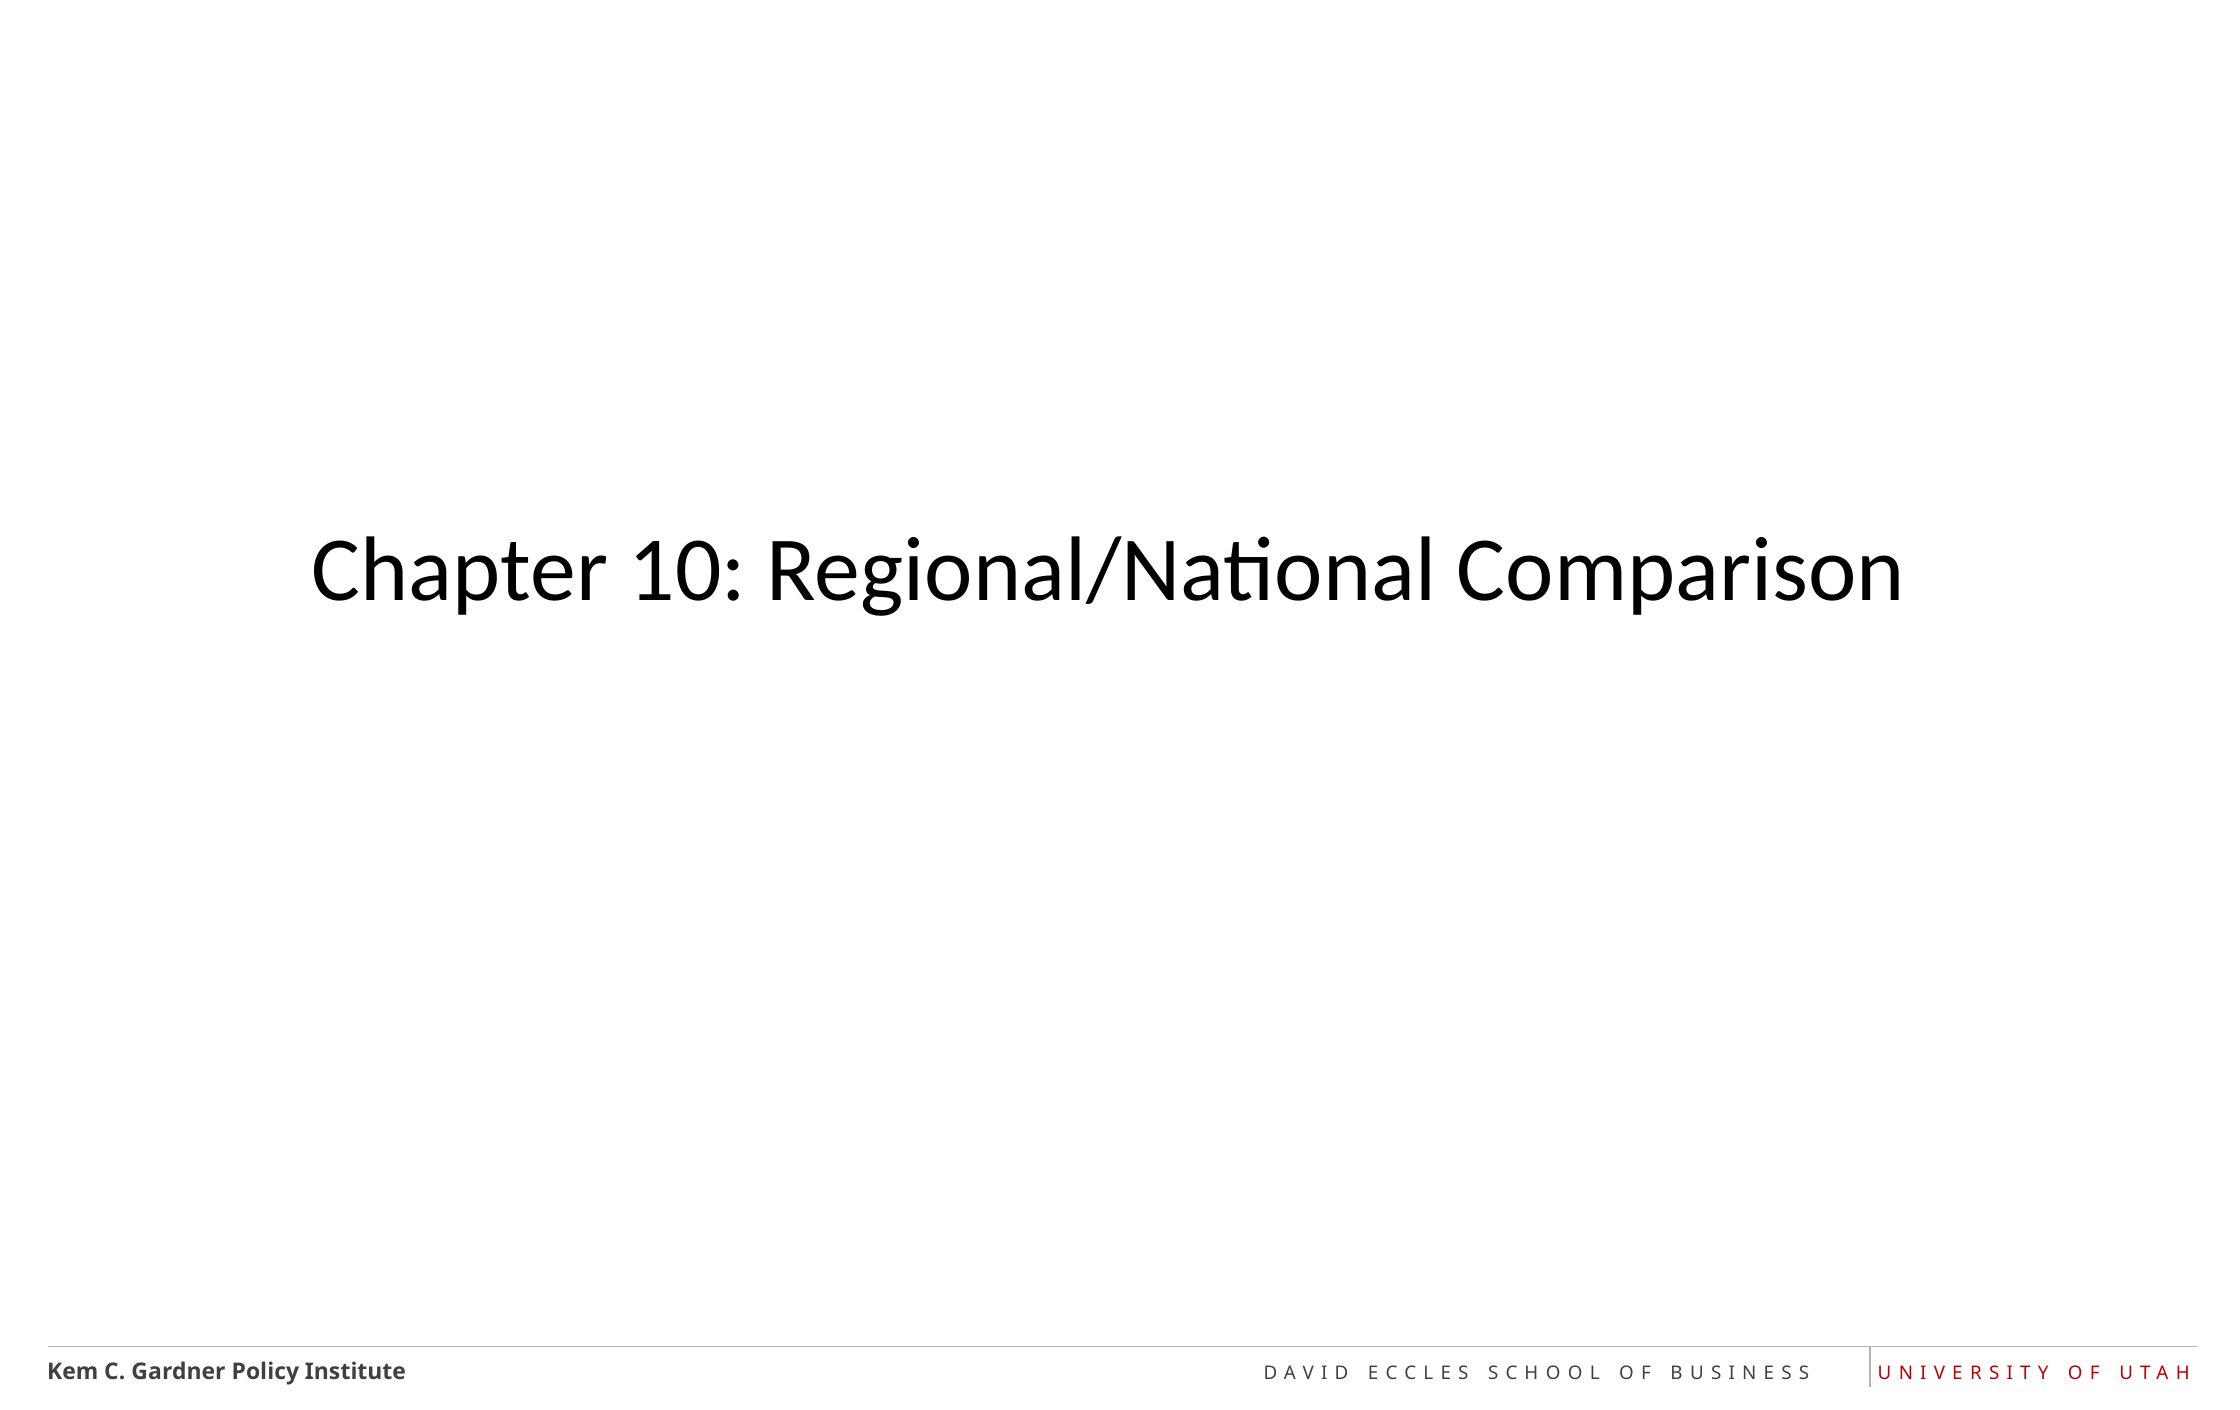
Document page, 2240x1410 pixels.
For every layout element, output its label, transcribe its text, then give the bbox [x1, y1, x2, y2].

title Chapter 10: Regional/National Comparison [168, 437, 2072, 741]
